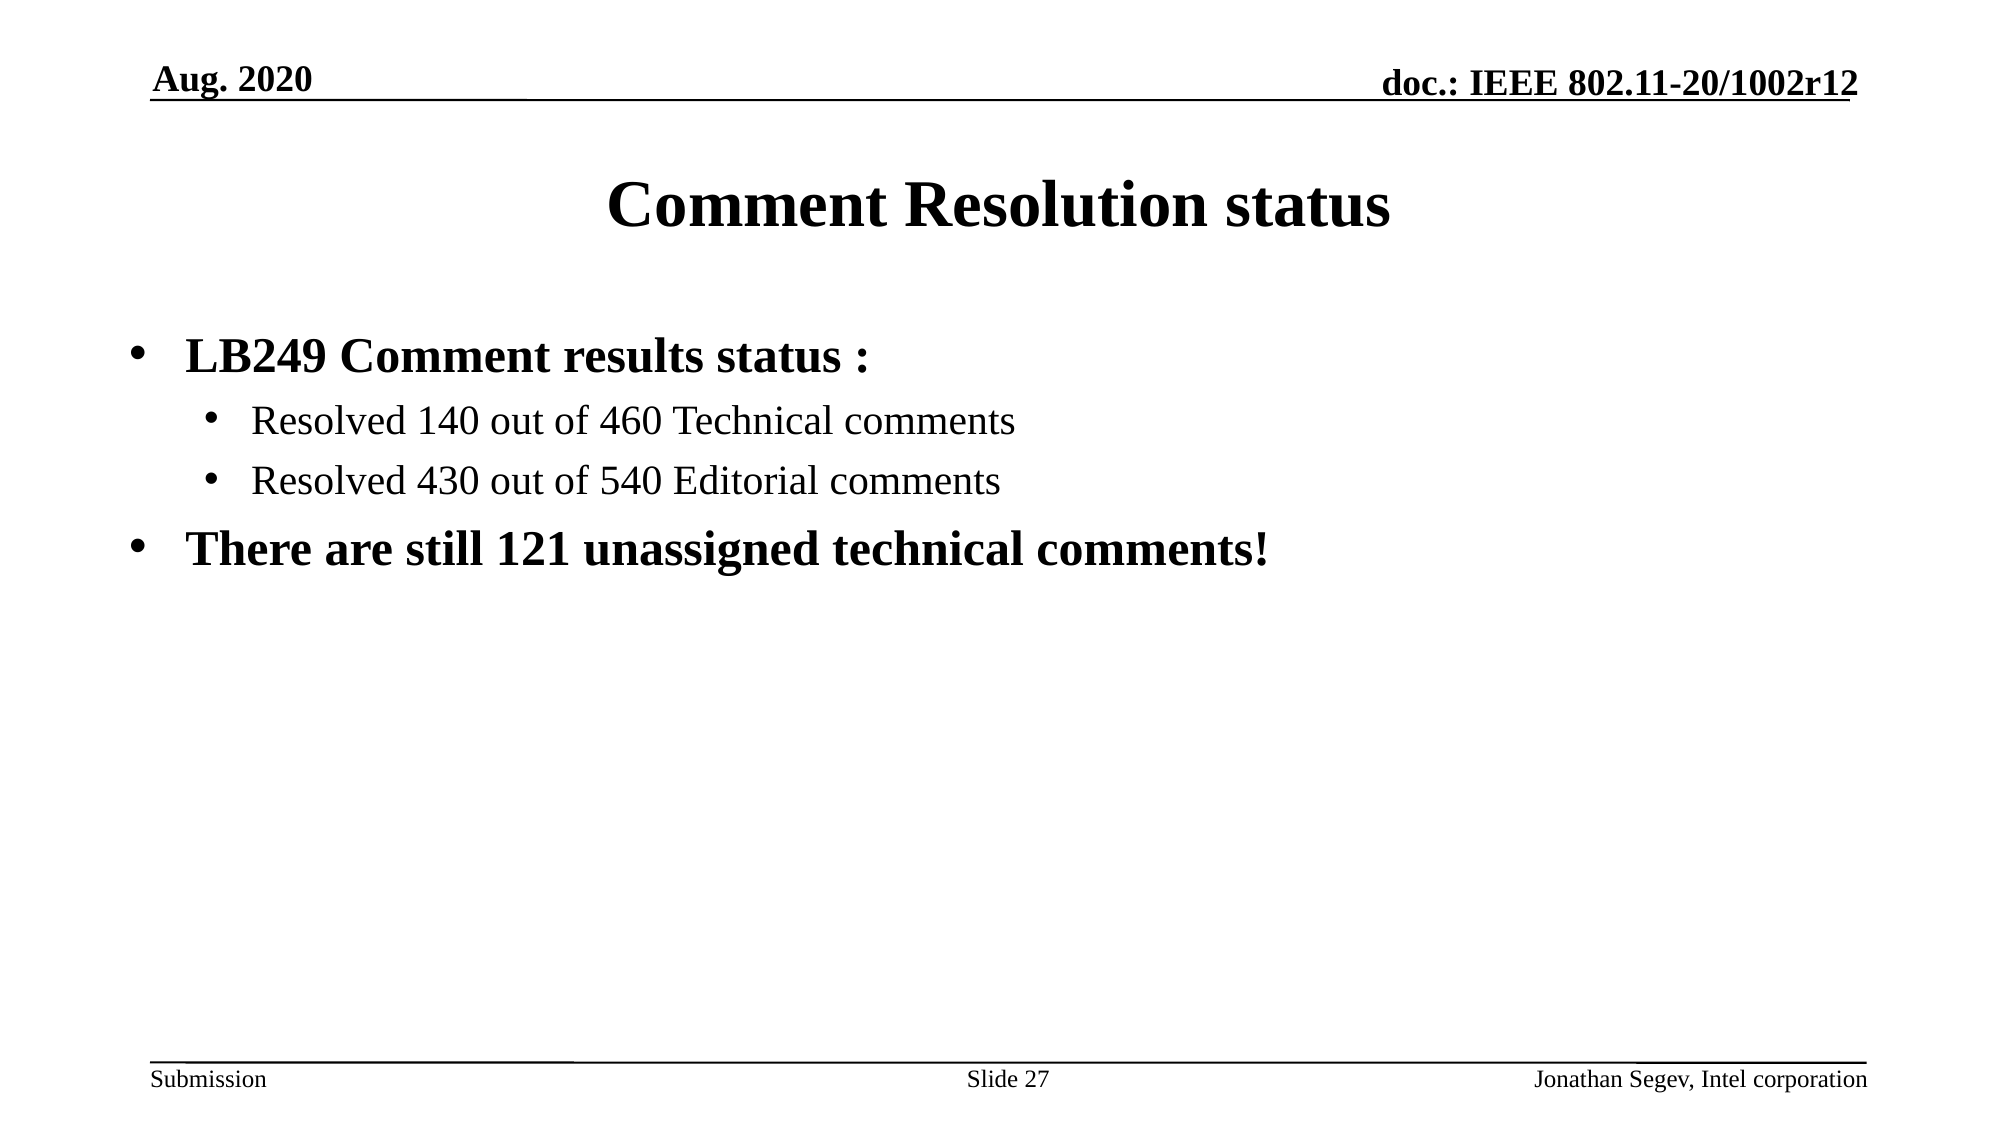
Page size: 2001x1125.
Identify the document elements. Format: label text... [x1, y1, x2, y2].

slide_number Slide 27 [950, 1061, 1067, 1123]
title Comment Resolution status [149, 112, 1850, 288]
footer Jonathan Segev, Intel corporation [1171, 1061, 1869, 1093]
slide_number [152, 54, 563, 100]
list LB249 Comment results status : Resolved 140 out of 460 Technical comments Resolved 430 out of 540 Editorial comments There are still 121 unassigned technical comments! [113, 314, 1814, 990]
